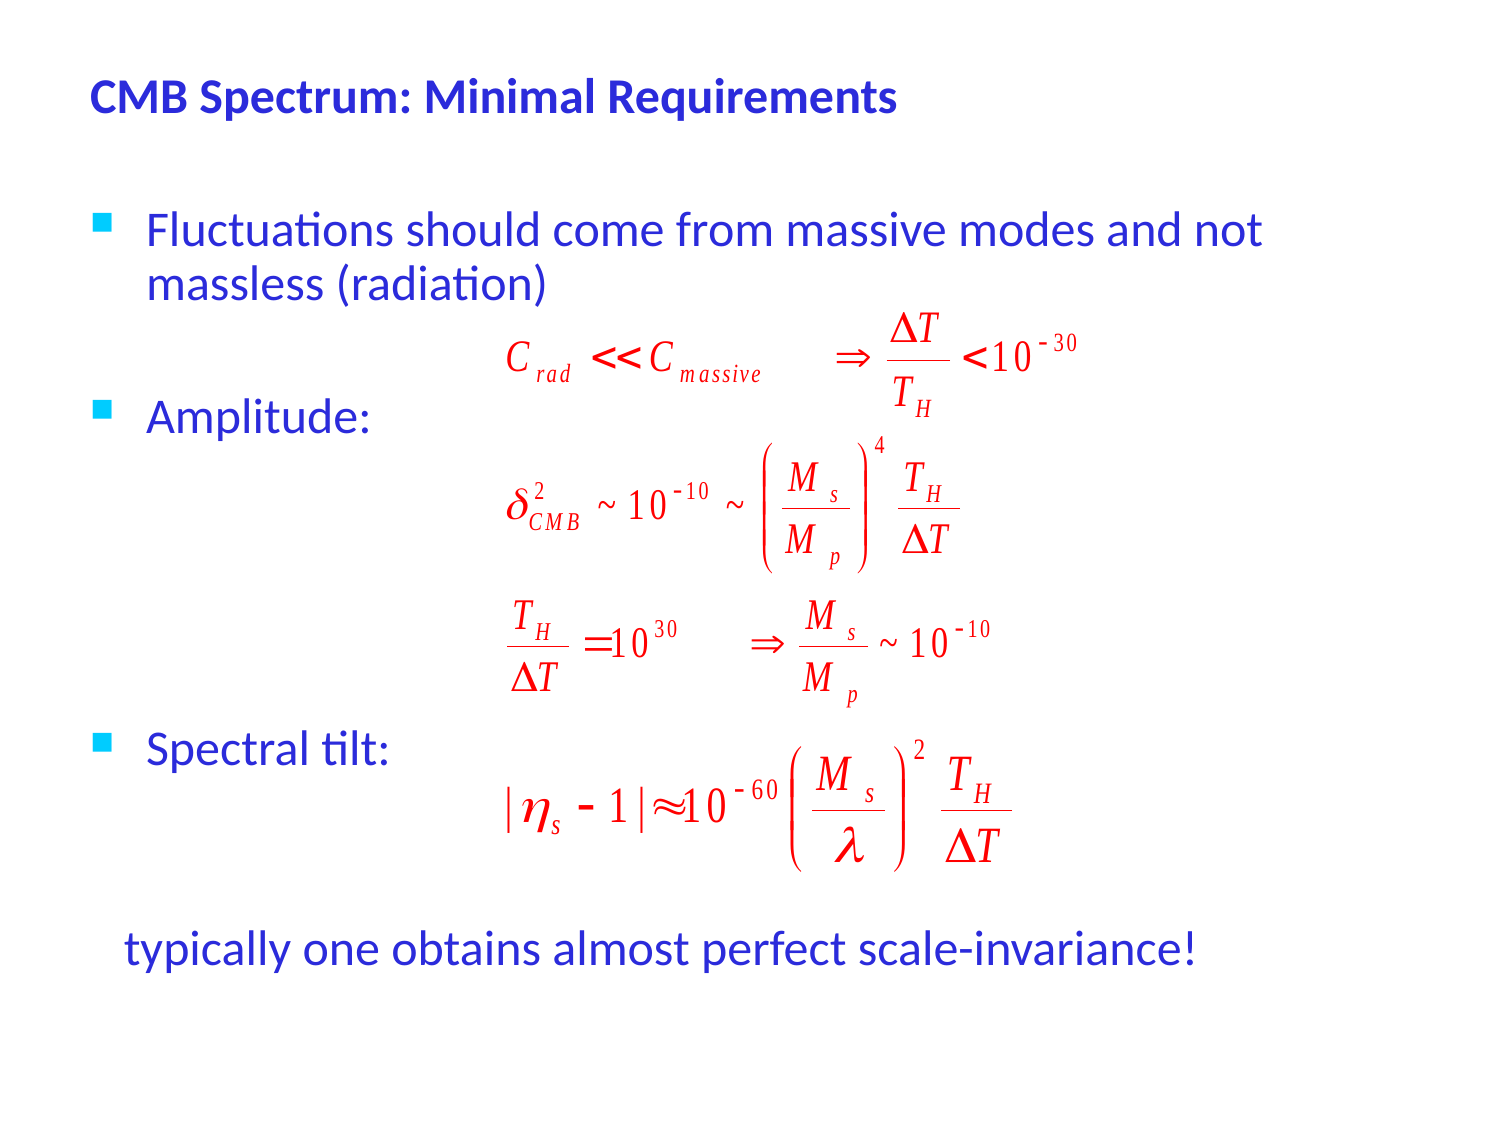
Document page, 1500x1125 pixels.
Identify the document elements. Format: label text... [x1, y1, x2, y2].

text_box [499, 424, 1001, 718]
list CMB Spectrum: Minimal Requirements Fluctuations should come from massive modes and not massless (radiation)‏ Amplitude: Spectral tilt: typically one obtains almost perfect scale-invariance! [74, 62, 1413, 1104]
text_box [499, 299, 1088, 429]
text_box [499, 724, 1026, 883]
